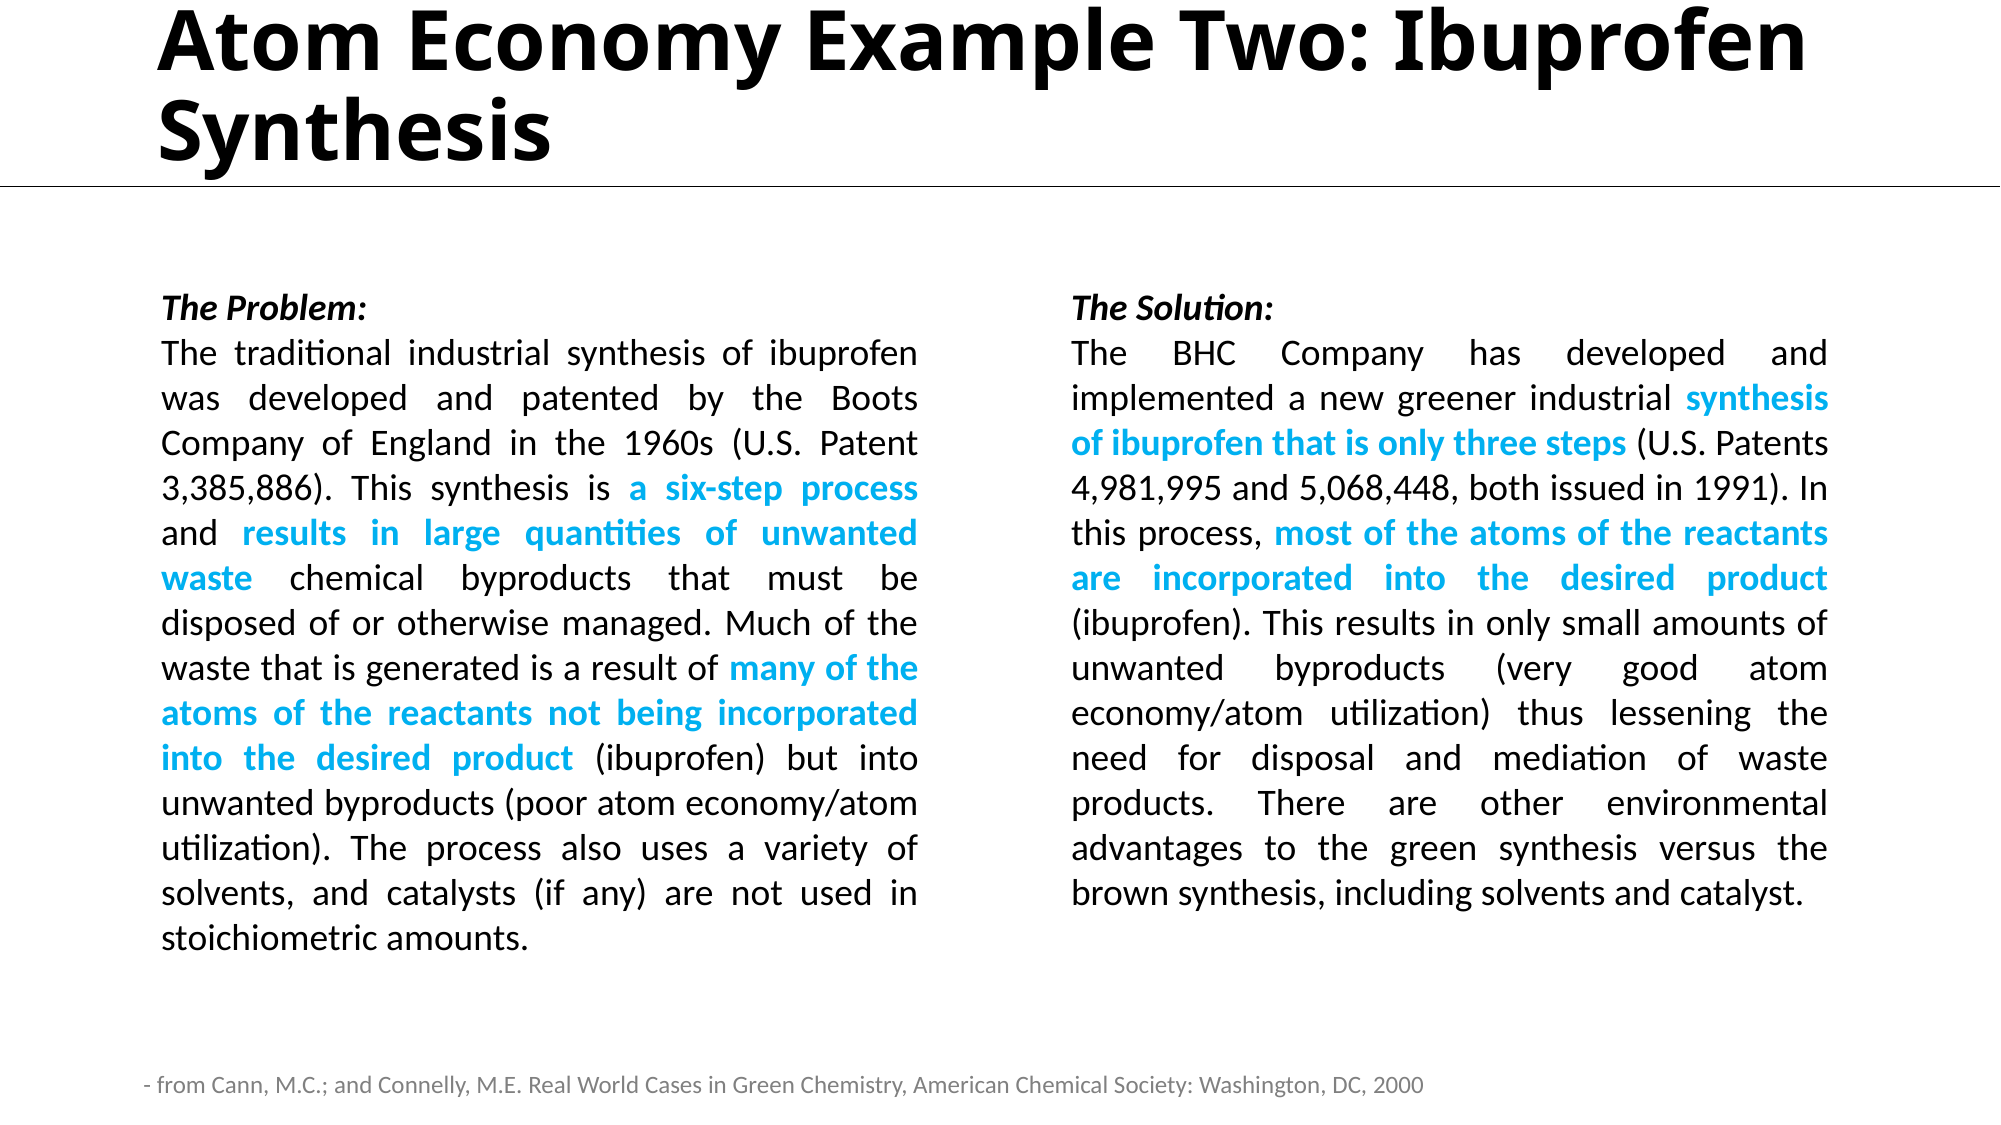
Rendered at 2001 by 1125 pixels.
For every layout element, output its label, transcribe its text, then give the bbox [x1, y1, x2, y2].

title Atom Economy Example Two: Ibuprofen Synthesis [142, 0, 2000, 186]
text_box - from Cann, M.C.; and Connelly, M.E. Real World Cases in Green Chemistry, American Chemical Society: Washington, DC, 2000 [128, 1060, 1483, 1106]
text_box The Solution: The BHC Company has developed and implemented a new greener industrial synthesis of ibuprofen that is only three steps (U.S. Patents 4,981,995 and 5,068,448, both issued in 1991). In this process, most of the atoms of the reactants are incorporated into the desired product (ibuprofen). This results in only small amounts of unwanted byproducts (very good atom economy/atom utilization) thus lessening the need for disposal and mediation of waste products. There are other environmental advantages to the green synthesis versus the brown synthesis, including solvents and catalyst. [1056, 275, 1844, 920]
text_box The Problem: The traditional industrial synthesis of ibuprofen was developed and patented by the Boots Company of England in the 1960s (U.S. Patent 3,385,886). This synthesis is a six-step process and results in large quantities of unwanted waste chemical byproducts that must be disposed of or otherwise managed. Much of the waste that is generated is a result of many of the atoms of the reactants not being incorporated into the desired product (ibuprofen) but into unwanted byproducts (poor atom economy/atom utilization). The process also uses a variety of solvents, and catalysts (if any) are not used in stoichiometric amounts. [146, 275, 934, 965]
